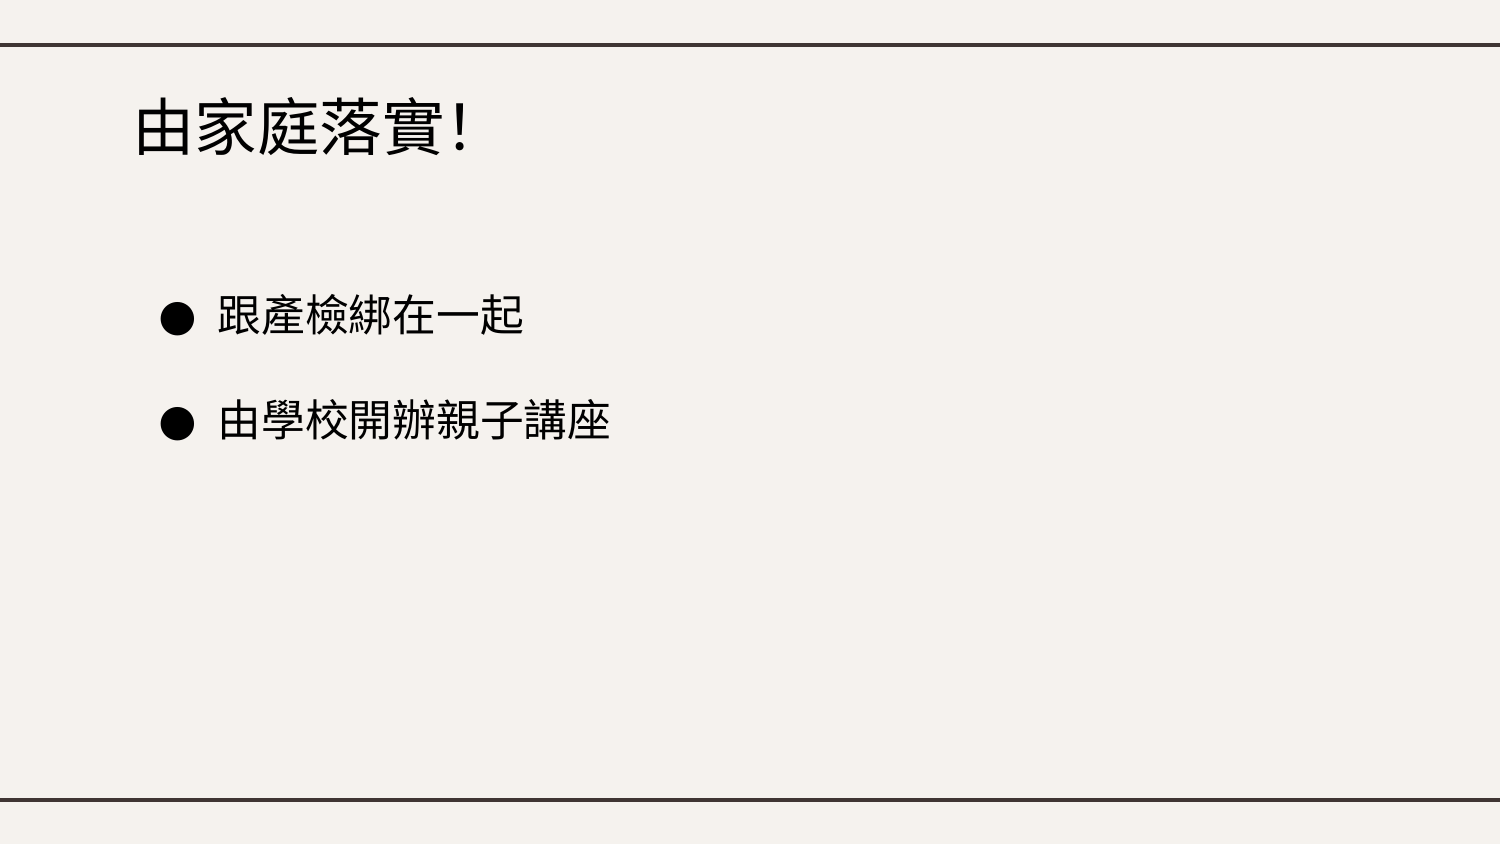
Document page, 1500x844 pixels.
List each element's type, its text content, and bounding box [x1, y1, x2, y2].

text_box 跟產檢綁在一起 由學校開辦親子講座 [127, 272, 1328, 461]
title 由家庭落實！ [116, 72, 1383, 167]
